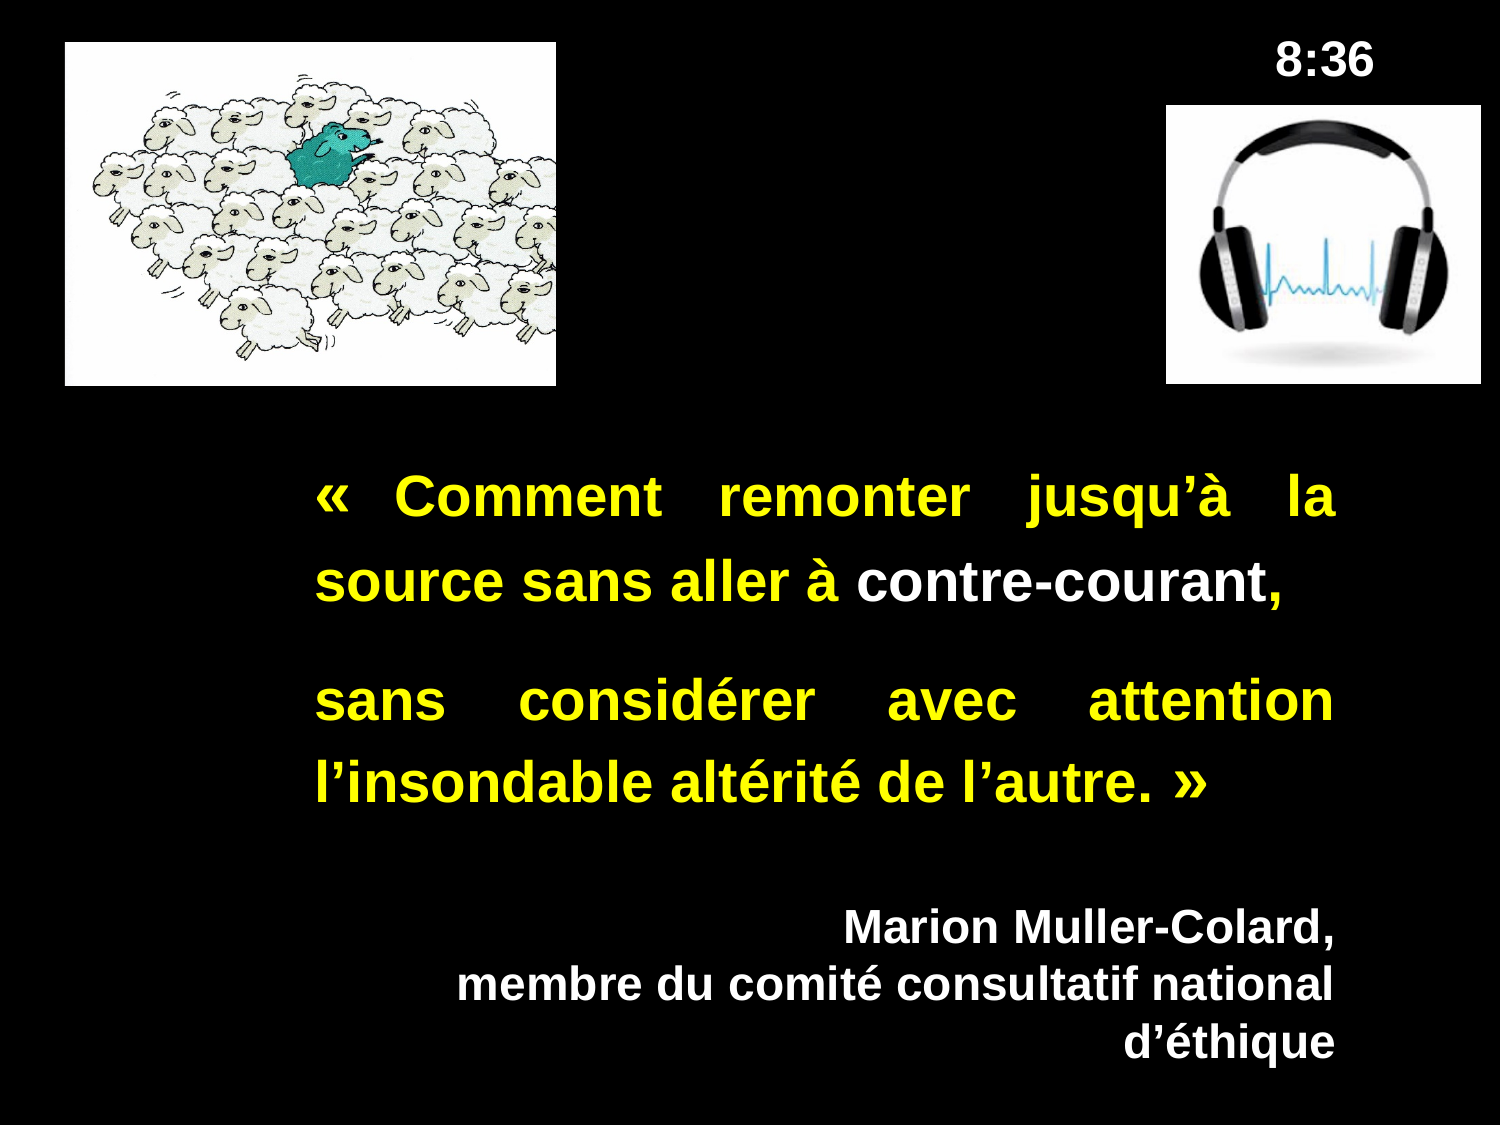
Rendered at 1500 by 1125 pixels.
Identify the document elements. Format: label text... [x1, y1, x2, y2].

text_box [1166, 18, 1483, 384]
text_box « Comment remonter jusqu’à la source sans aller à contre-courant, [299, 361, 1351, 621]
picture [64, 42, 557, 386]
text_box sans considérer avec attention l’insondable altérité de l’autre. » Marion Muller-Colard, membre du comité consultatif national d’éthique [299, 621, 1351, 1125]
